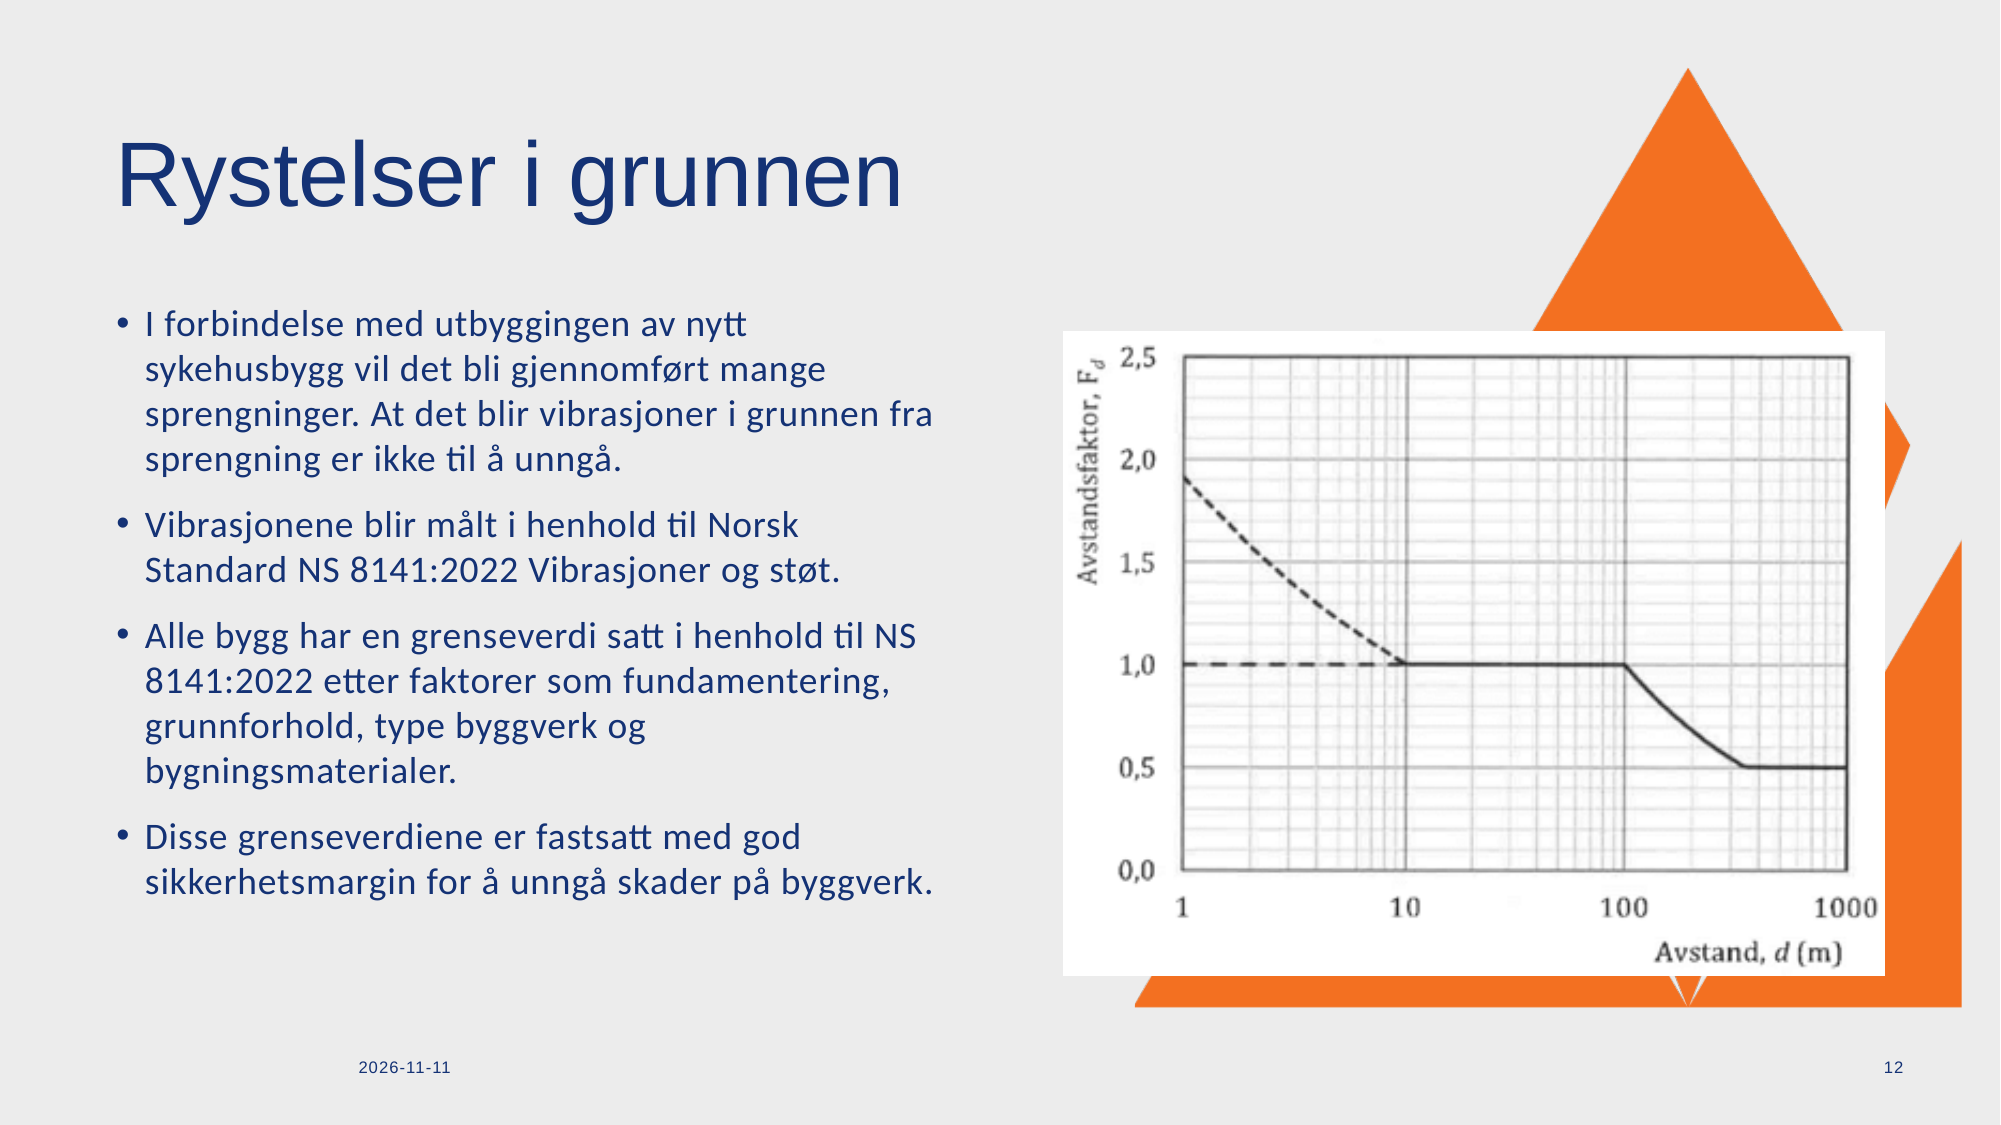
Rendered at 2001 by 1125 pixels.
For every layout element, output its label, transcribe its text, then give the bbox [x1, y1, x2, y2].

picture [1063, 67, 1962, 1008]
slide_number 12 [1642, 1058, 1904, 1078]
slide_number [358, 1058, 667, 1078]
title Rystelser i grunnen [115, 118, 942, 237]
list I forbindelse med utbyggingen av nytt sykehusbygg vil det bli gjennomført mange sprengninger. At det blir vibrasjoner i grunnen fra sprengning er ikke til å unngå. Vibrasjonene blir målt i henhold til Norsk Standard NS 8141:2022 Vibrasjoner og støt. Alle bygg har en grenseverdi satt i henhold til NS 8141:2022 etter faktorer som fundamentering, grunnforhold, type byggverk og bygningsmaterialer. Disse grenseverdiene er fastsatt med god sikkerhetsmargin for å unngå skader på byggverk. [115, 299, 942, 1009]
